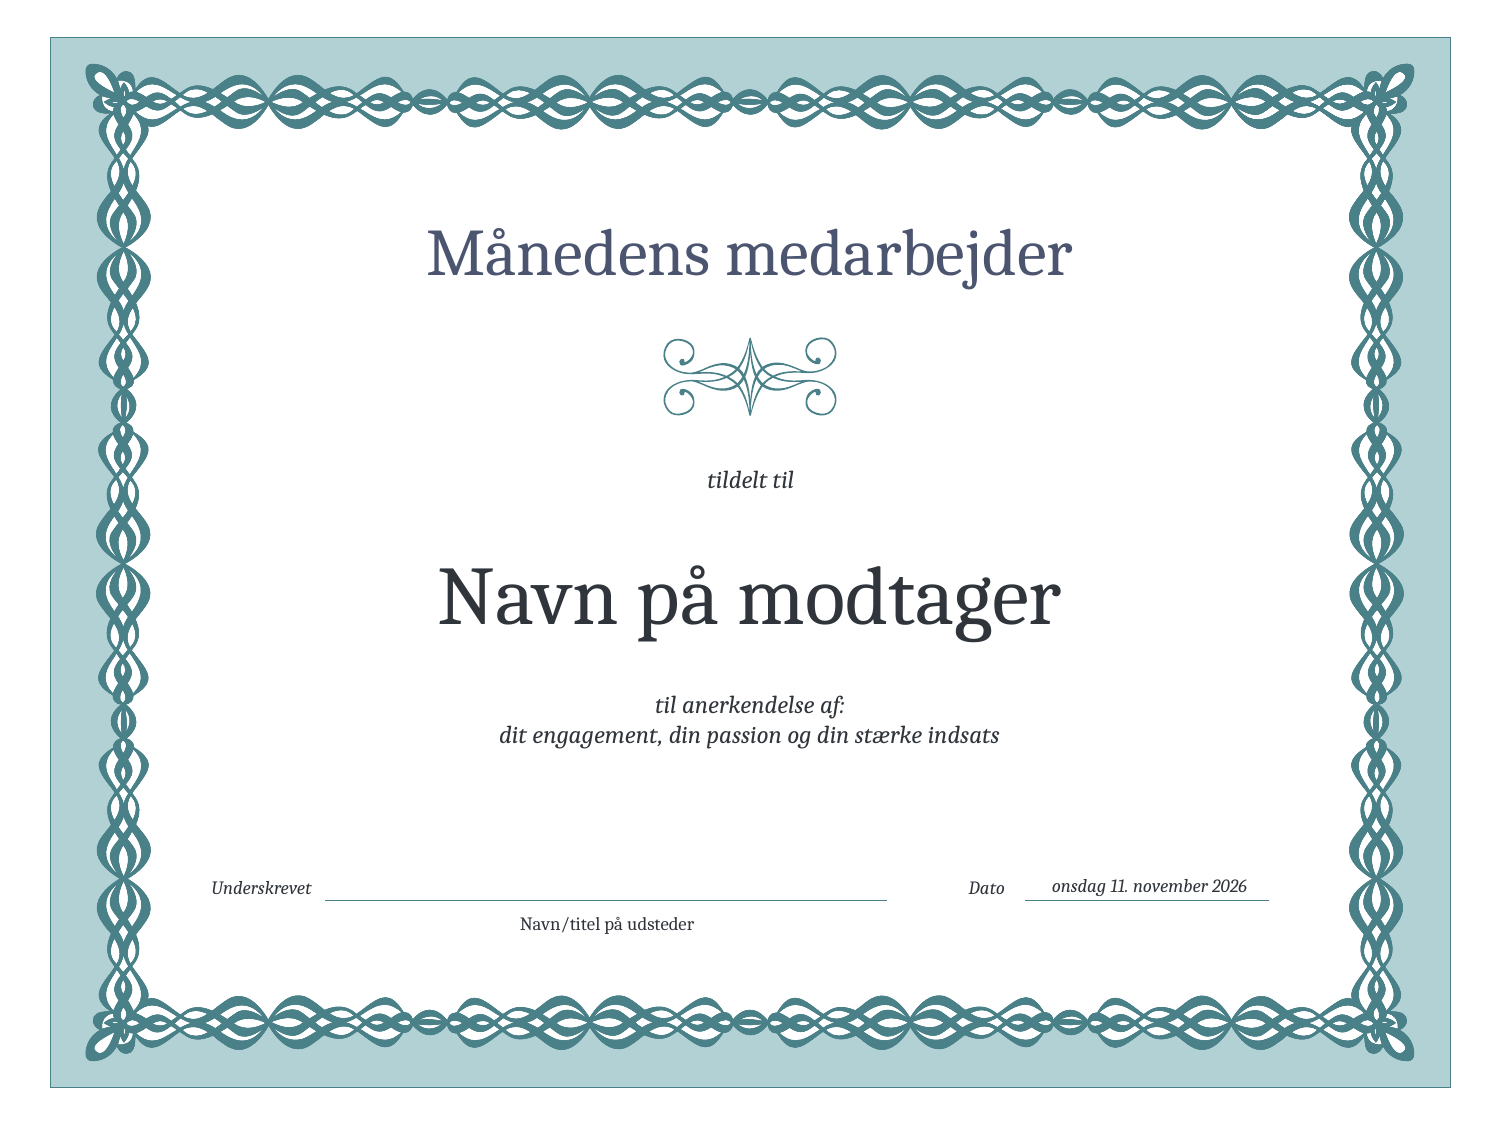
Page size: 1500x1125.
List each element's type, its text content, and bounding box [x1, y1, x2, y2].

list 27. april 2018 [1027, 834, 1272, 896]
subtitle Månedens medarbejder [178, 166, 1322, 332]
list tildelt til [179, 454, 1323, 503]
list Dato [968, 876, 1020, 909]
list Underskrevet [211, 875, 321, 910]
title Navn på modtager [178, 508, 1322, 687]
list til anerkendelse af: dit engagement, din passion og din stærke indsats [178, 689, 1322, 840]
list Navn/titel på udsteder [325, 904, 889, 977]
